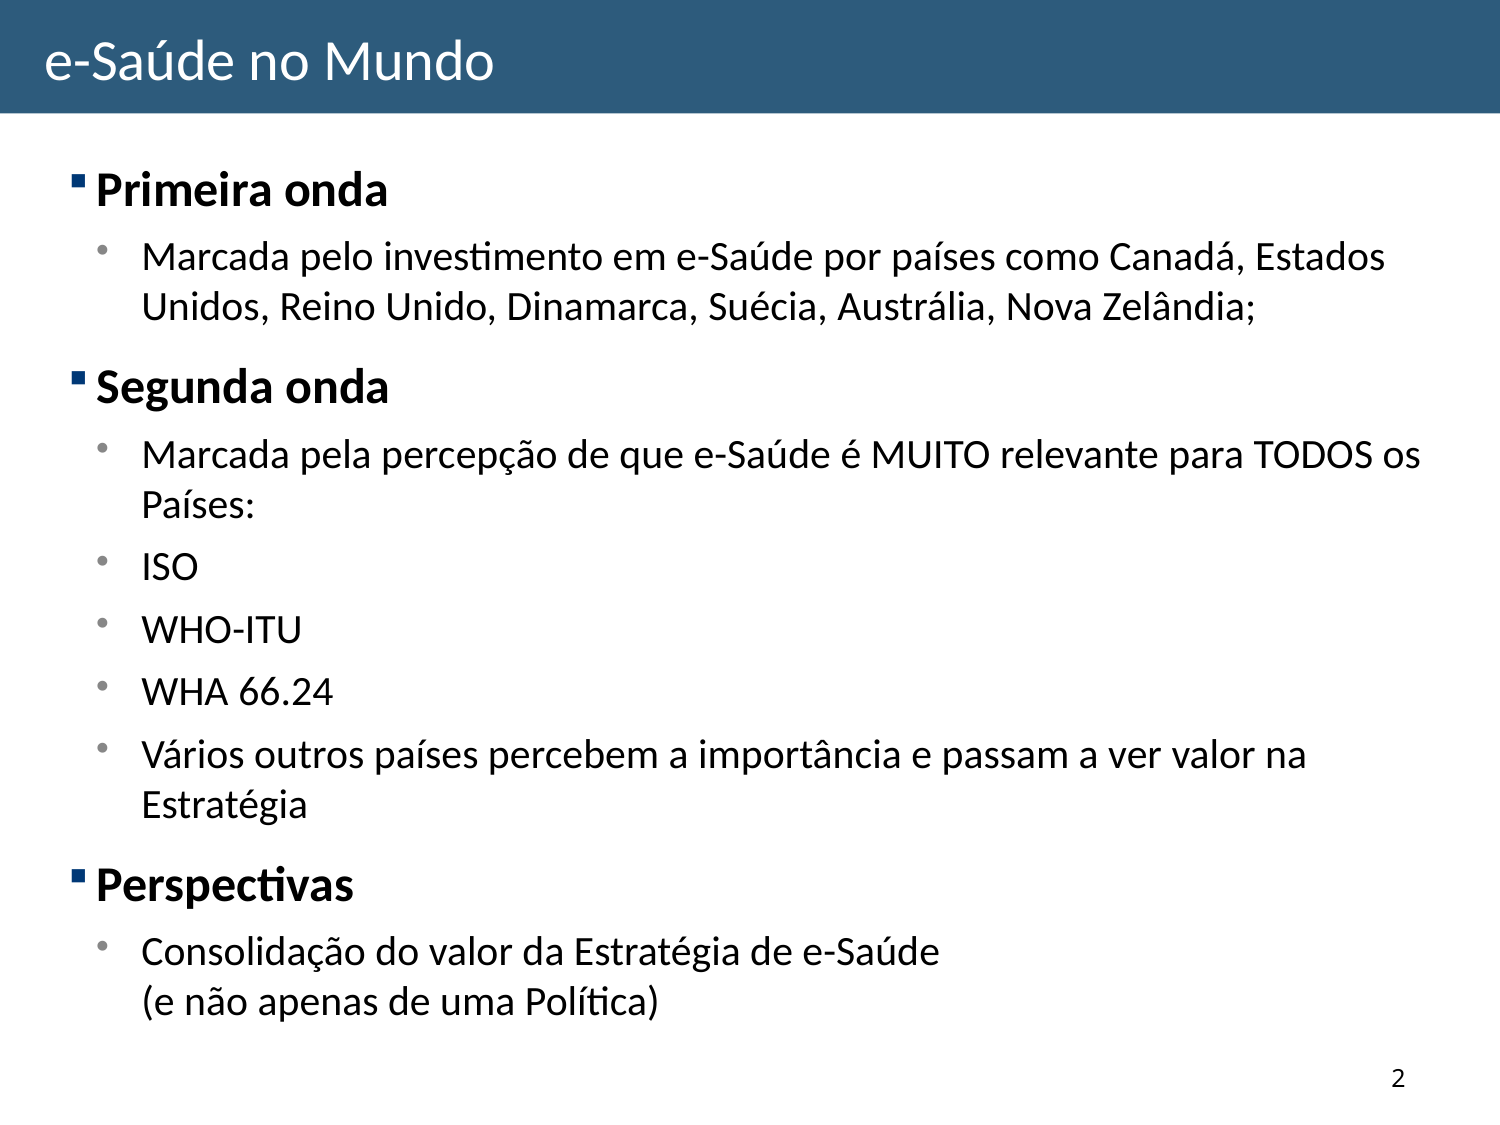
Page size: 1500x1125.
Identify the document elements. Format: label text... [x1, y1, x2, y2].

title e-Saúde no Mundo [29, 7, 1453, 108]
list Primeira onda Marcada pelo investimento em e-Saúde por países como Canadá, Estados Unidos, Reino Unido, Dinamarca, Suécia, Austrália, Nova Zelândia; Segunda onda Marcada pela percepção de que e-Saúde é MUITO relevante para TODOS os Países: ISO WHO-ITU WHA 66.24 Vários outros países percebem a importância e passam a ver valor na Estratégia Perspectivas Consolidação do valor da Estratégia de e-Saúde (e não apenas de uma Política) [53, 148, 1453, 1047]
